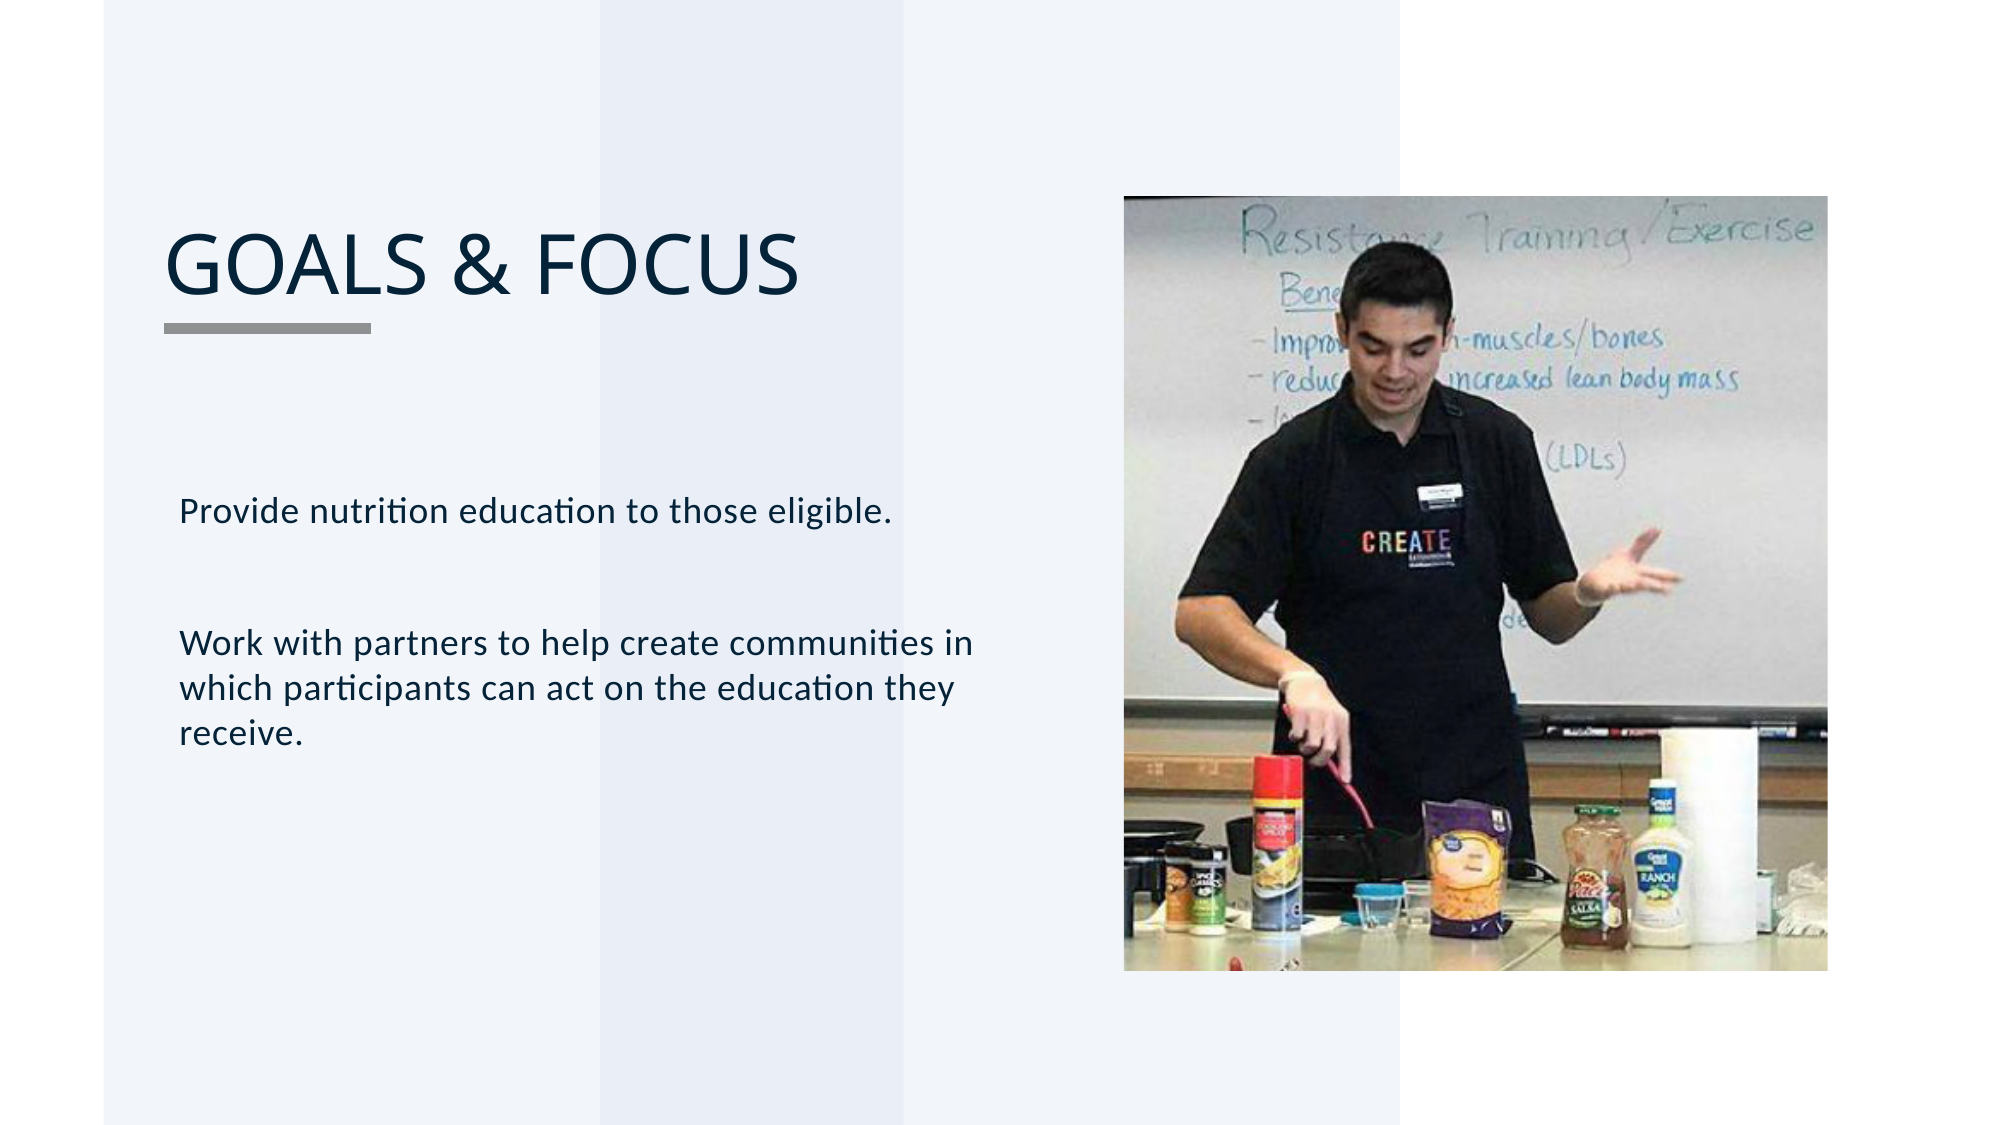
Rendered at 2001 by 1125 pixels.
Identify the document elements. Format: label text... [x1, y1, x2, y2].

picture [1123, 196, 1828, 971]
title GOALS & FOCUS [148, 216, 1018, 320]
list Provide nutrition education to those eligible. Work with partners to help create communities in which participants can act on the education they receive. [164, 478, 1000, 780]
